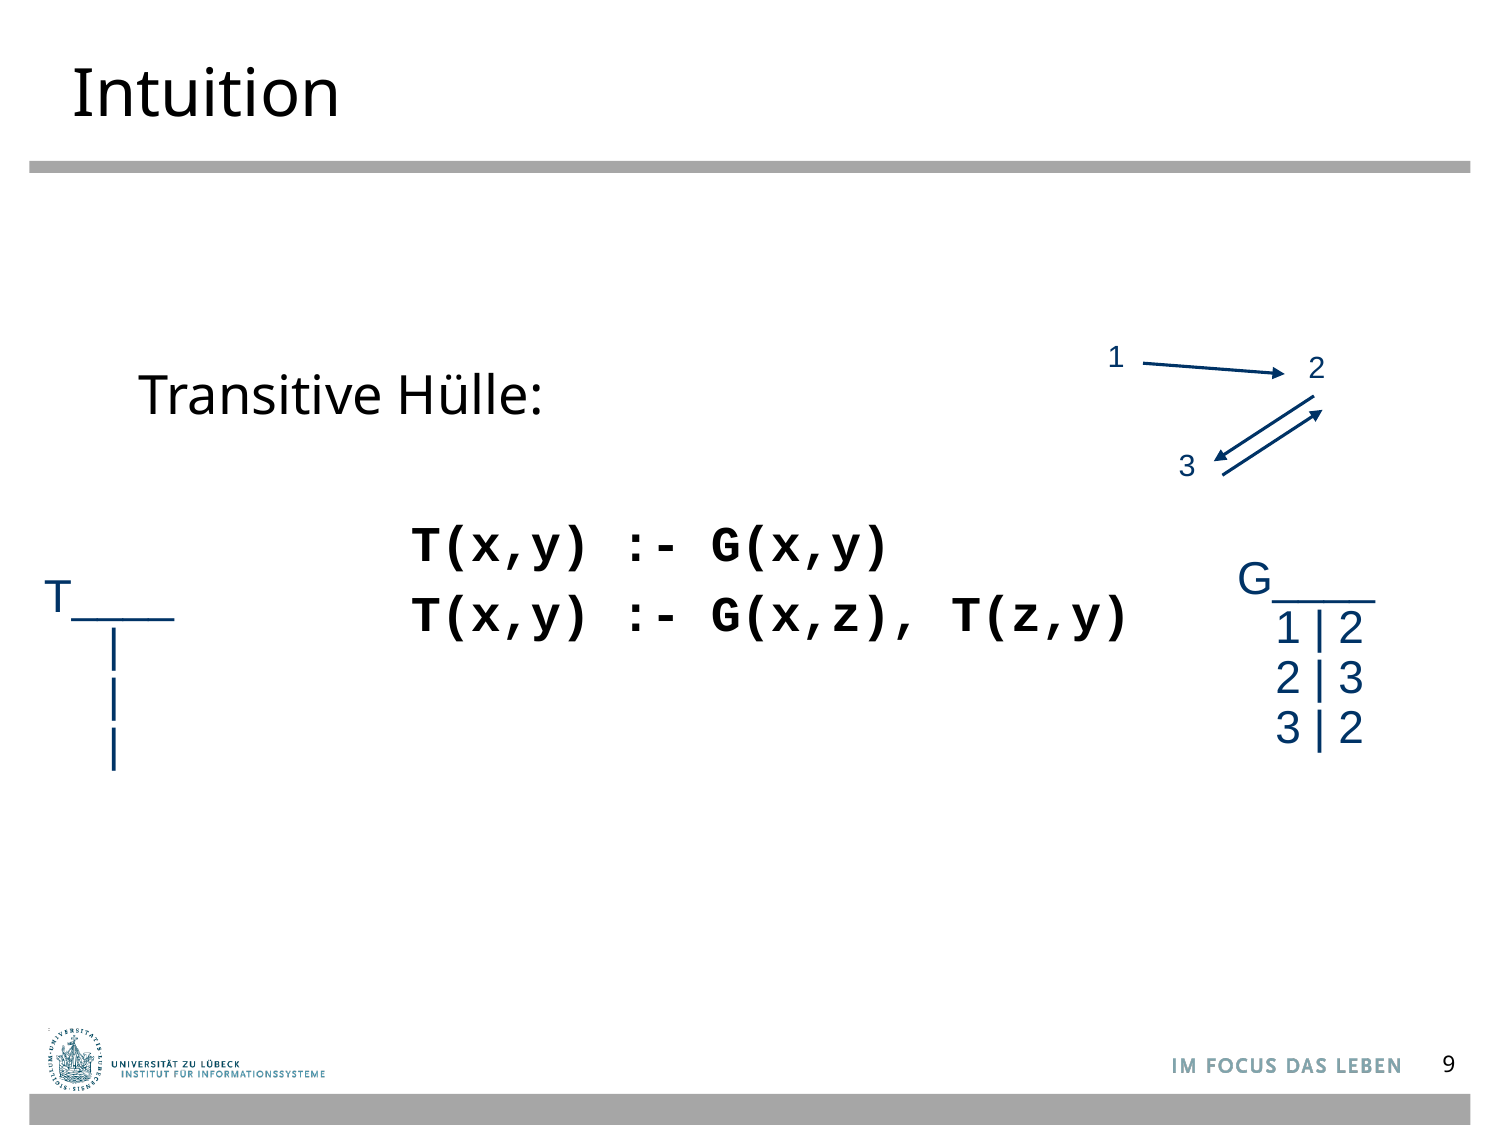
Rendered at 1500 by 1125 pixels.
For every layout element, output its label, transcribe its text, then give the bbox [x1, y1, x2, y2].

text_box G____ 1 | 2 2 | 3 3 | 2 [1222, 497, 1415, 761]
picture [1173, 1058, 1305, 1073]
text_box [1092, 333, 1341, 492]
list Transitive Hülle: T(x,y) :- G(x,y) T(x,y) :- G(x,z), T(z,y) [124, 352, 1400, 976]
slide_number 9 [1305, 1050, 1471, 1083]
title Intuition [57, 42, 1443, 121]
text_box T____ | | | [29, 515, 222, 779]
